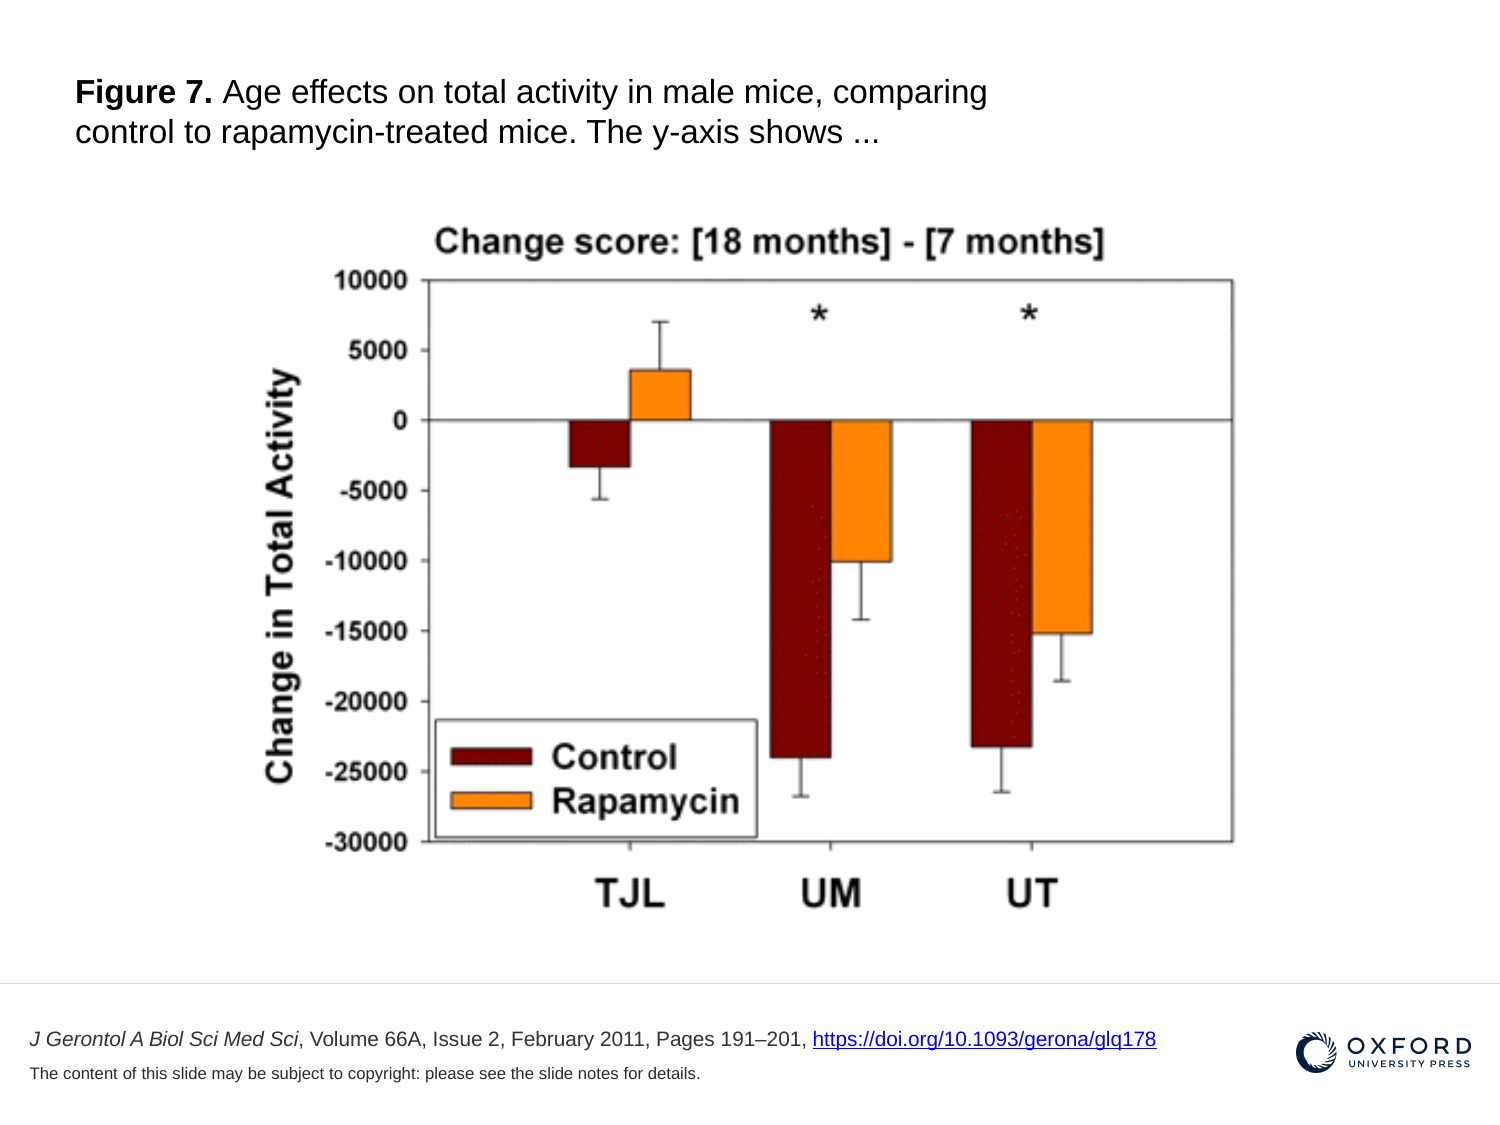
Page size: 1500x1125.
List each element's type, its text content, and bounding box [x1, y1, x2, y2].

footer J Gerontol A Biol Sci Med Sci, Volume 66A, Issue 2, February 2011, Pages 191–201, https://doi.org/10.1093/gerona/glq178 The content of this slide may be subject to copyright: please see the slide notes for details. [0, 983, 1260, 1125]
picture [1296, 1032, 1471, 1073]
title Figure 7. Age effects on total activity in male mice, comparing control to rapamycin-treated mice. The y-axis shows ... [75, 69, 1078, 171]
picture [262, 224, 1238, 912]
